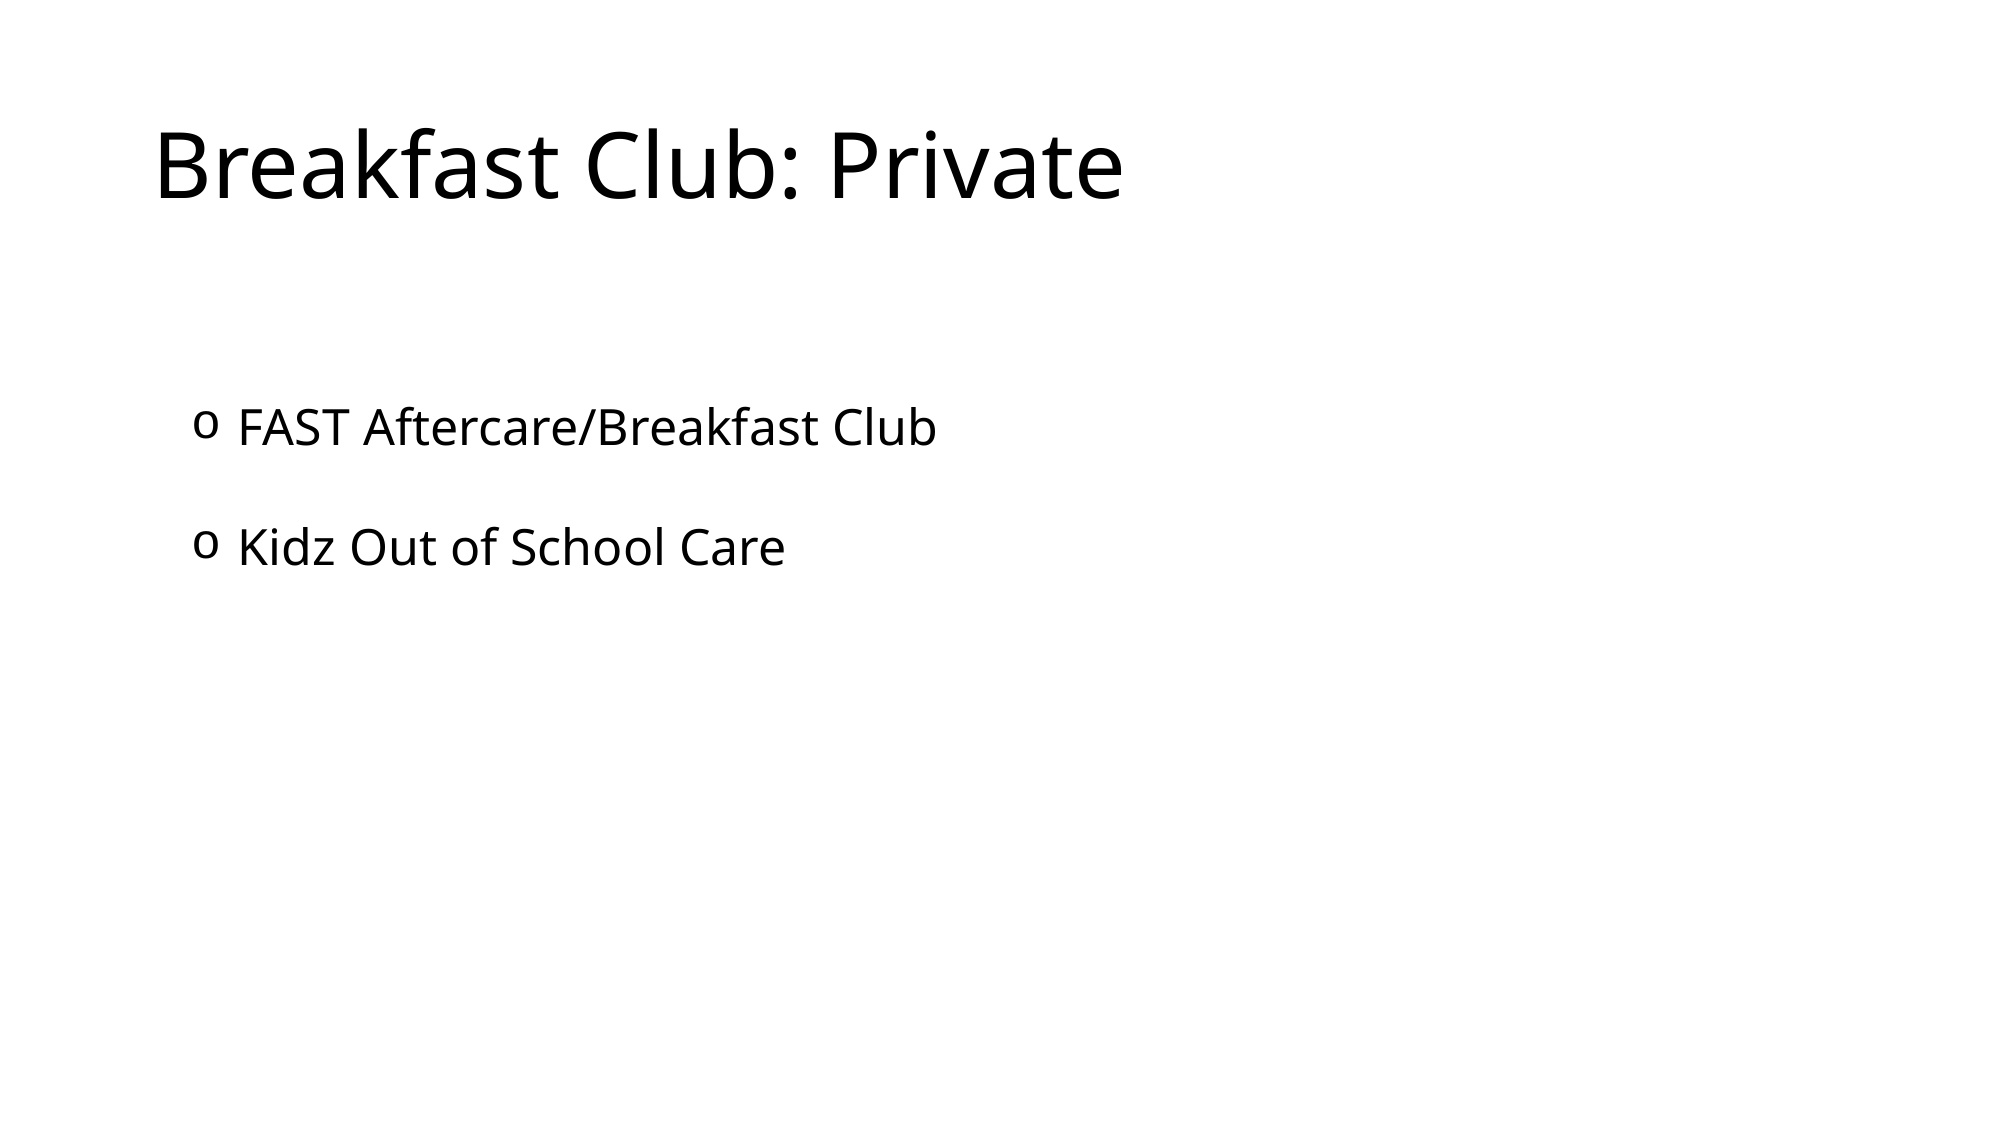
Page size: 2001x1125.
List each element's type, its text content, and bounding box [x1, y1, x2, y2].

title Breakfast Club: Private [137, 59, 1863, 278]
text_box FAST Aftercare/Breakfast Club Kidz Out of School Care [176, 388, 1555, 583]
